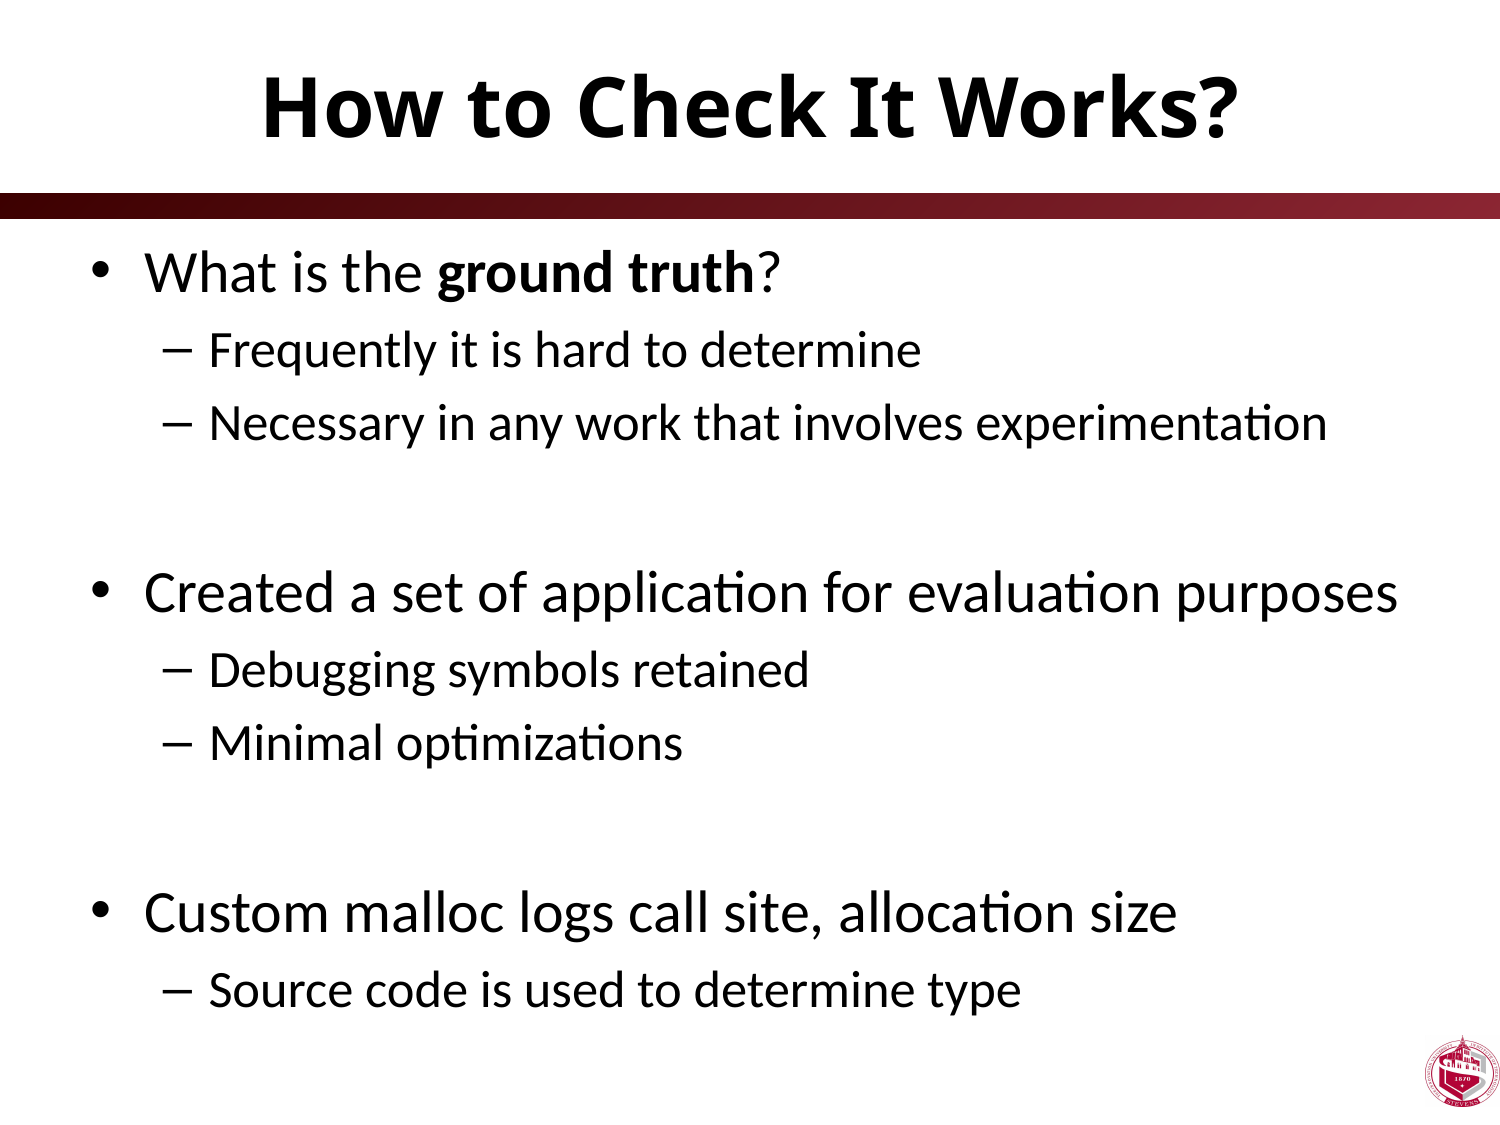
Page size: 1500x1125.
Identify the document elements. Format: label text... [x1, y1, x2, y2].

list What is the ground truth? Frequently it is hard to determine Necessary in any work that involves experimentation Created a set of application for evaluation purposes Debugging symbols retained Minimal optimizations Custom malloc logs call site, allocation size Source code is used to determine type [74, 224, 1426, 1036]
picture [1425, 1035, 1500, 1107]
title How to Check It Works? [74, 21, 1426, 188]
